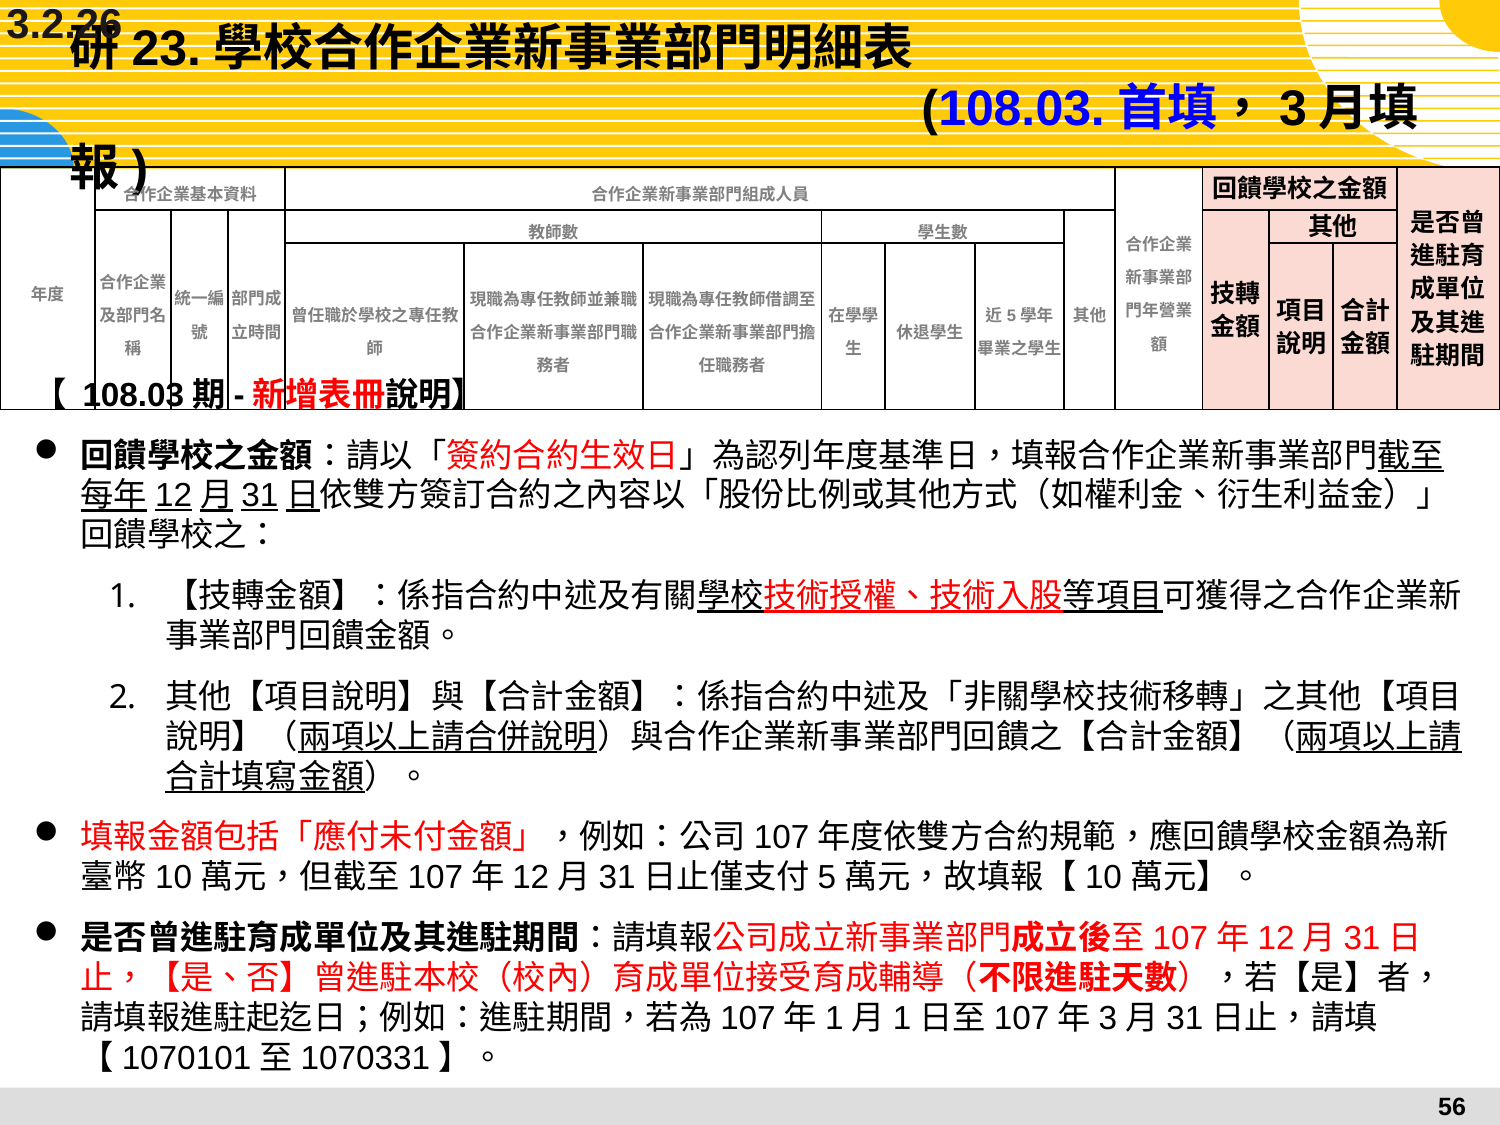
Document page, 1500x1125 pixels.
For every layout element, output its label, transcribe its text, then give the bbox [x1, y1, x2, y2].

table_cell 在學學生 [822, 244, 884, 409]
table_header 合作企業新事業部門年營業額 [1116, 168, 1202, 409]
table_cell 其他 [1270, 211, 1396, 242]
table_cell 現職為專任教師借調至合作企業新事業部門擔任職務者 [644, 244, 821, 409]
table_cell 休退學生 [886, 244, 974, 409]
table_header 合作企業新事業部門組成人員 [286, 168, 1114, 209]
table_header 年度 [1, 168, 94, 409]
table_header 回饋學校之金額 [1203, 168, 1396, 209]
table_cell 學生數 [822, 211, 1063, 242]
table_header 是否曾進駐育成單位及其進駐期間 [1398, 168, 1499, 409]
table_cell 技轉金額 [1203, 211, 1268, 409]
table_cell 其他 [1065, 211, 1114, 409]
table_cell 曾任職於學校之專任教師 [286, 244, 463, 409]
table_cell 近5學年畢業之學生 [976, 244, 1063, 409]
text_box 【 108.03期-新增表冊說明】 回饋學校之金額：請以「簽約合約生效日」為認列年度基準日，填報合作企業新事業部門截至每年12月31日依雙方簽訂合約之內容以「股份比例或其他方式（如權利金、衍生利益金）」回饋學校之： 【技轉金額】：係指合約中述及有關學校技術授權、技術入股等項目可獲得之合作企業新事業部門回饋金額。 其他【項目說明】與【合計金額】：係指合約中述及「非關學校技術移轉」之其他【項目說明】（兩項以上請合併說明）與合作企業新事業部門回饋之【合計金額】（兩項以上請合計填寫金額）。 填報金額包括「應付未付金額」，例如：公司107年度依雙方合約規範，應回饋學校金額為新臺幣10萬元，但截至107年12月31日止僅支付5萬元，故填報【10萬元】。 是否曾進駐育成單位及其進駐期間：請填報公司成立新事業部門成立後至107年12月31日止，【是、否】曾進駐本校（校內）育成單位接受育成輔導（不限進駐天數），若【是】者，請填報進駐起迄日；例如：進駐期間，若為107年1月1日至107年3月31日止，請填【1070101至1070331】。 [19, 410, 1481, 1084]
table_cell 統一編號 [172, 211, 227, 409]
table_cell 項目說明 [1270, 244, 1332, 409]
table_cell 合計金額 [1334, 244, 1396, 409]
table_cell 現職為專任教師並兼職合作企業新事業部門職務者 [465, 244, 642, 409]
table_header 合作企業基本資料 [96, 168, 284, 209]
title 研23.學校合作企業新事業部門明細表 (108.03.首填，3月填報) [54, 43, 1483, 166]
table_cell 教師數 [286, 211, 821, 242]
table_cell 合作企業及部門名稱 [96, 211, 170, 409]
table_cell 部門成立時間 [229, 211, 284, 409]
text_box 3.2.26 [0, 0, 138, 55]
